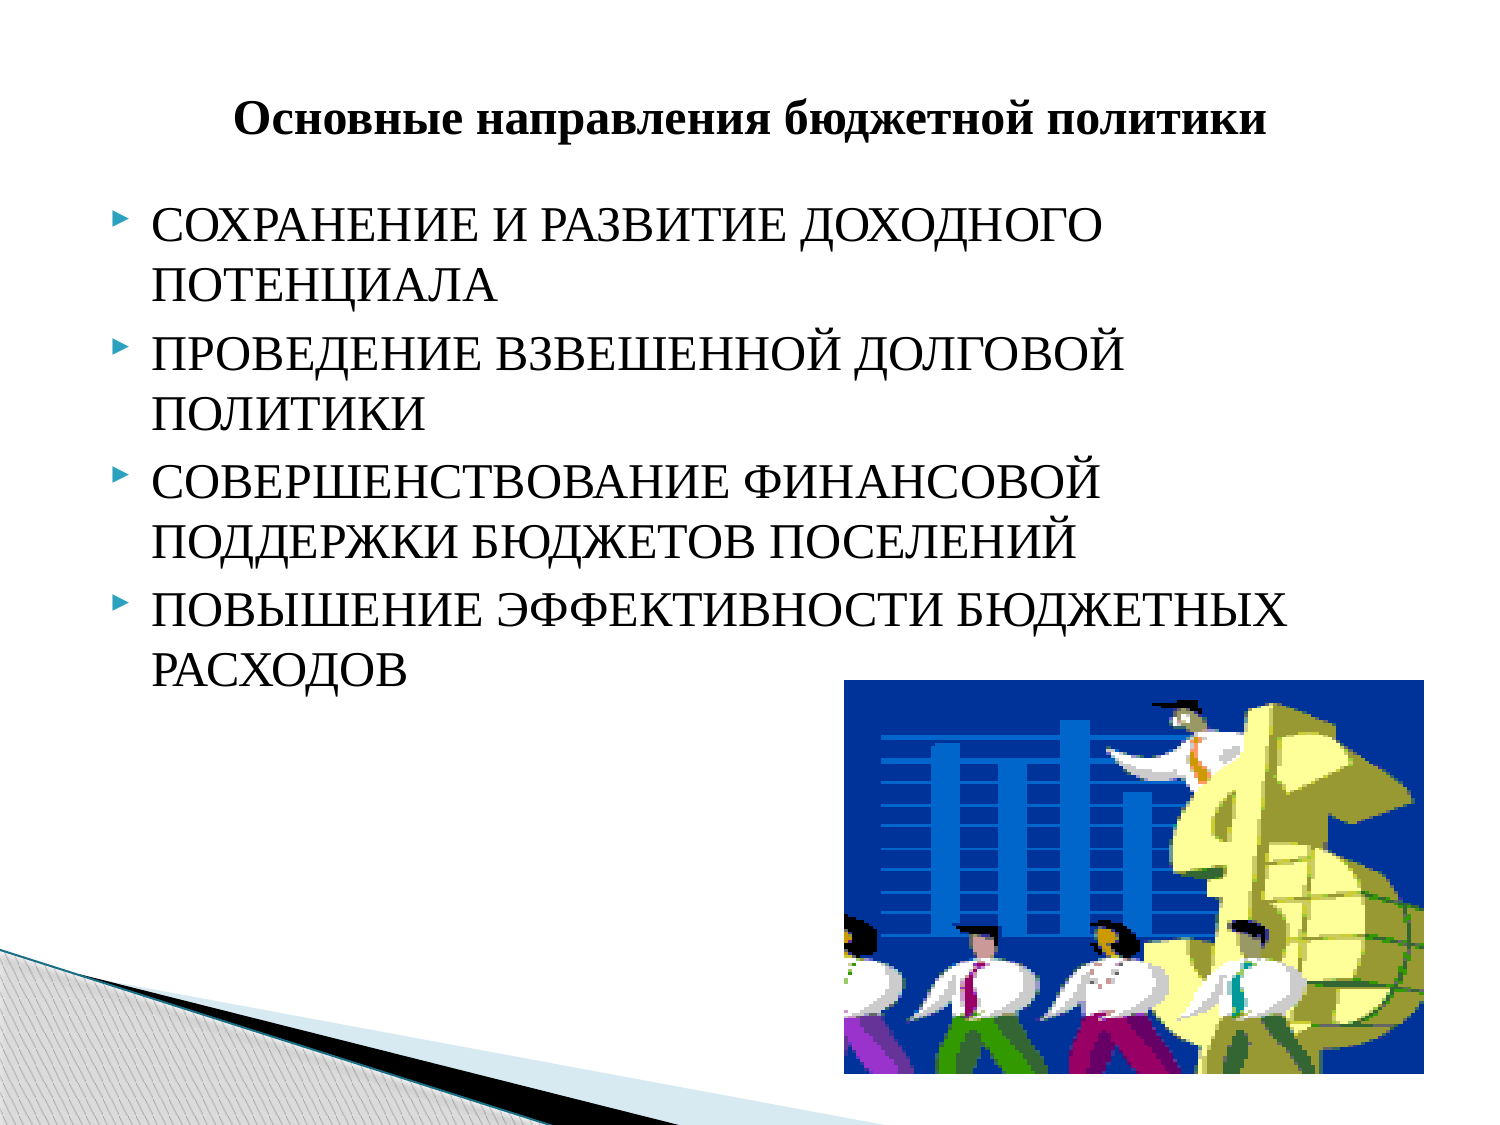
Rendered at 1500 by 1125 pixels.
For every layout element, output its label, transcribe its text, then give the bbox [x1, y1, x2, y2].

title Основные направления бюджетной политики [75, 45, 1425, 185]
list СОХРАНЕНИЕ И РАЗВИТИЕ ДОХОДНОГО ПОТЕНЦИАЛА ПРОВЕДЕНИЕ ВЗВЕШЕННОЙ ДОЛГОВОЙ ПОЛИТИКИ СОВЕРШЕНСТВОВАНИЕ ФИНАНСОВОЙ ПОДДЕРЖКИ БЮДЖЕТОВ ПОСЕЛЕНИЙ ПОВЫШЕНИЕ ЭФФЕКТИВНОСТИ БЮДЖЕТНЫХ РАСХОДОВ [76, 184, 1427, 927]
picture [844, 680, 1424, 1074]
